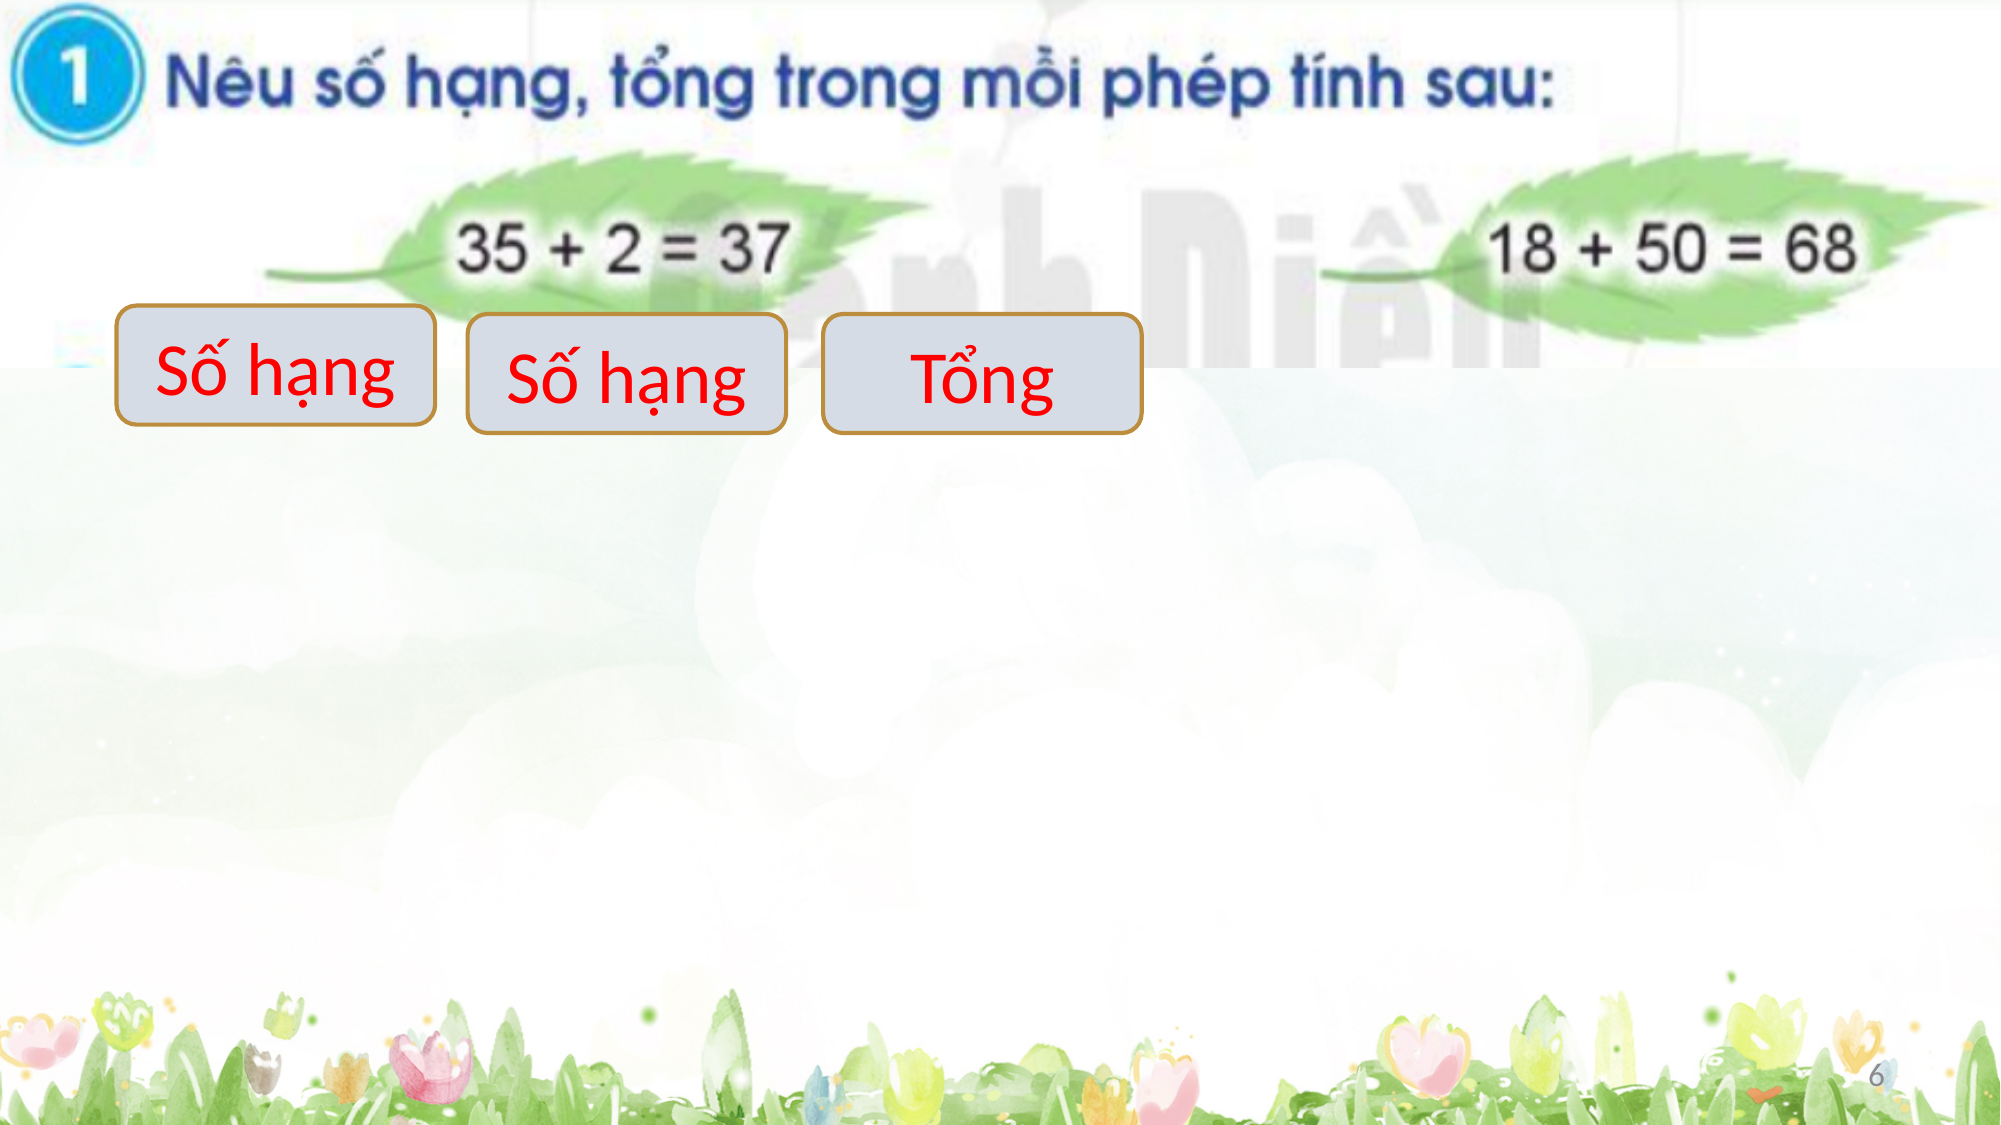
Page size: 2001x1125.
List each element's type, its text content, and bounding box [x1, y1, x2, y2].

text_box Số hạng [114, 380, 438, 427]
slide_number 6 [1433, 1042, 1900, 1103]
text_box Tổng [821, 380, 1144, 436]
picture [0, 0, 2001, 1125]
text_box Số hạng [465, 380, 789, 436]
